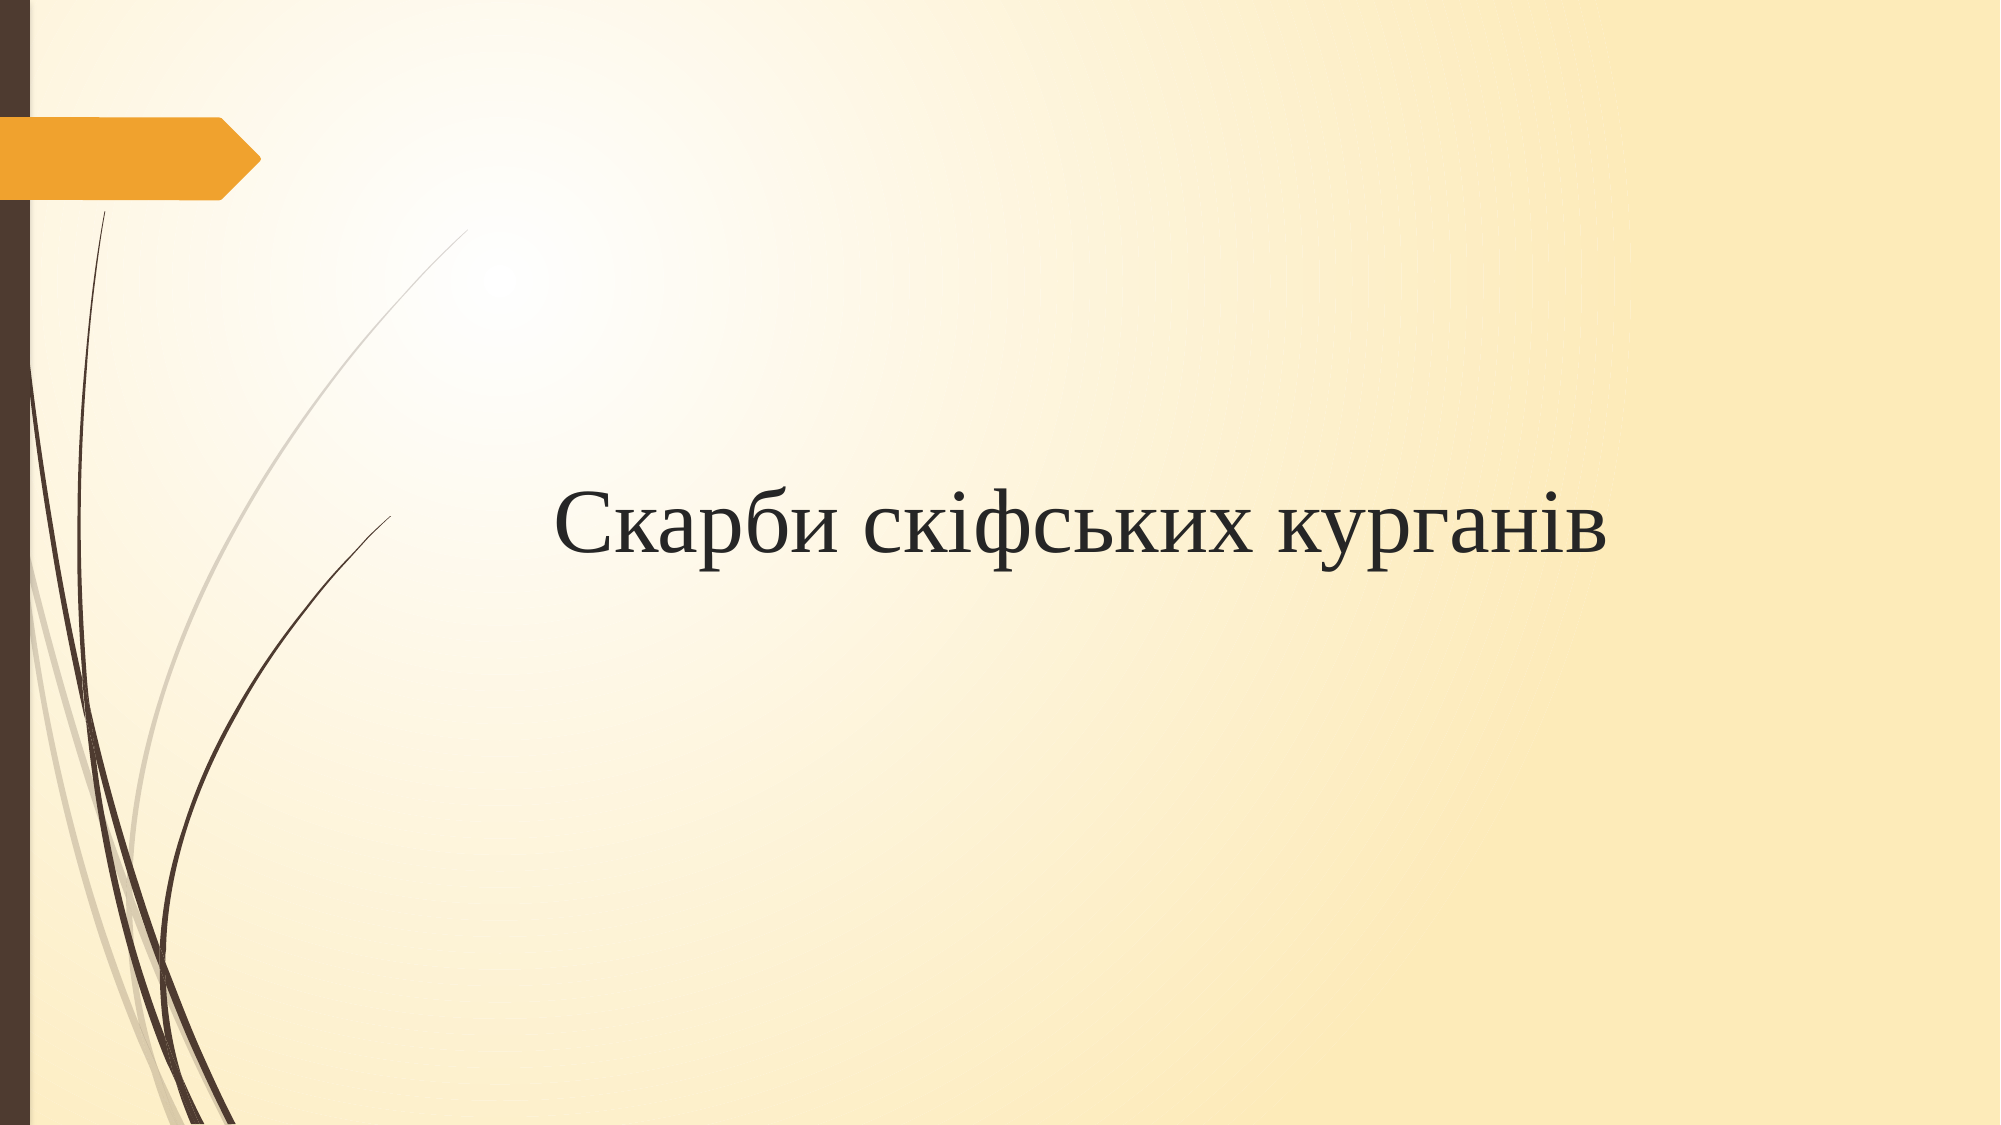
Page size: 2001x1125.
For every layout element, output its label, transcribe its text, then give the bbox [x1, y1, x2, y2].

title Скарби скіфських курганів [392, 453, 1771, 700]
